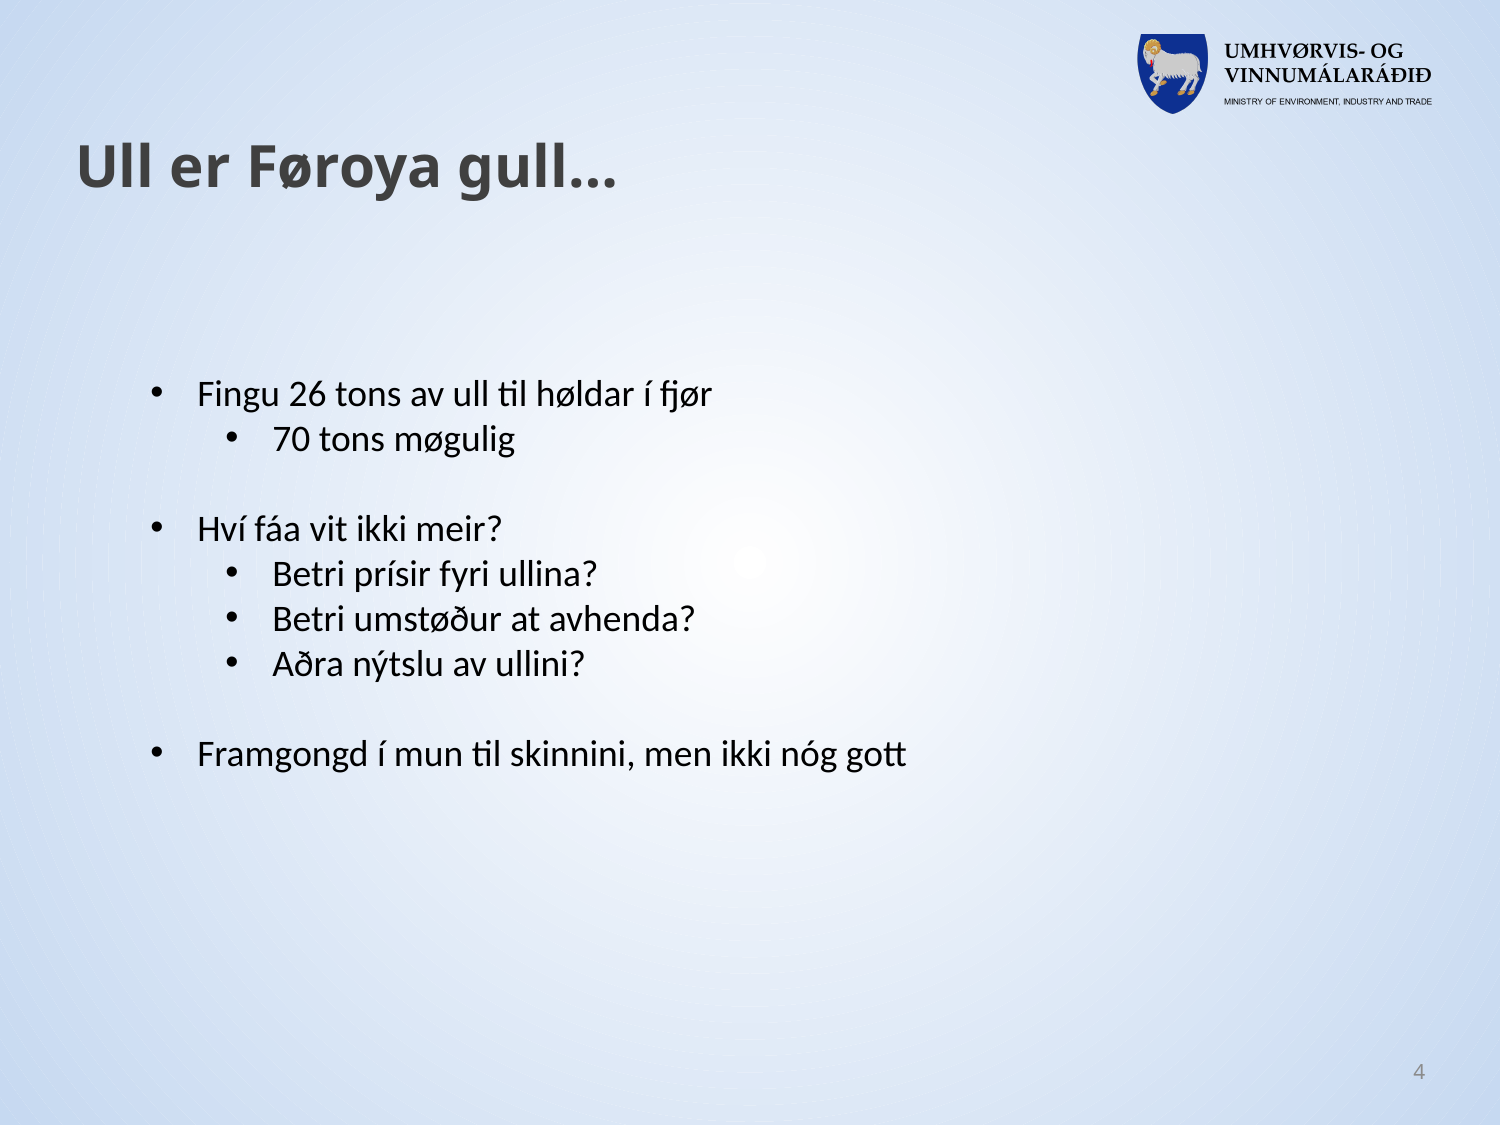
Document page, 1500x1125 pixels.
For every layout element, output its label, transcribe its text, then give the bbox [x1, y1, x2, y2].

text_box Fingu 26 tons av ull til høldar í fjør 70 tons møgulig Hví fáa vit ikki meir? Betri prísir fyri ullina? Betri umstøður at avhenda? Aðra nýtslu av ullini? Framgongd í mun til skinnini, men ikki nóg gott [135, 361, 1117, 827]
title Ull er Føroya gull… [75, 129, 1200, 268]
slide_number 4 [1074, 1042, 1425, 1103]
picture [1137, 34, 1445, 114]
